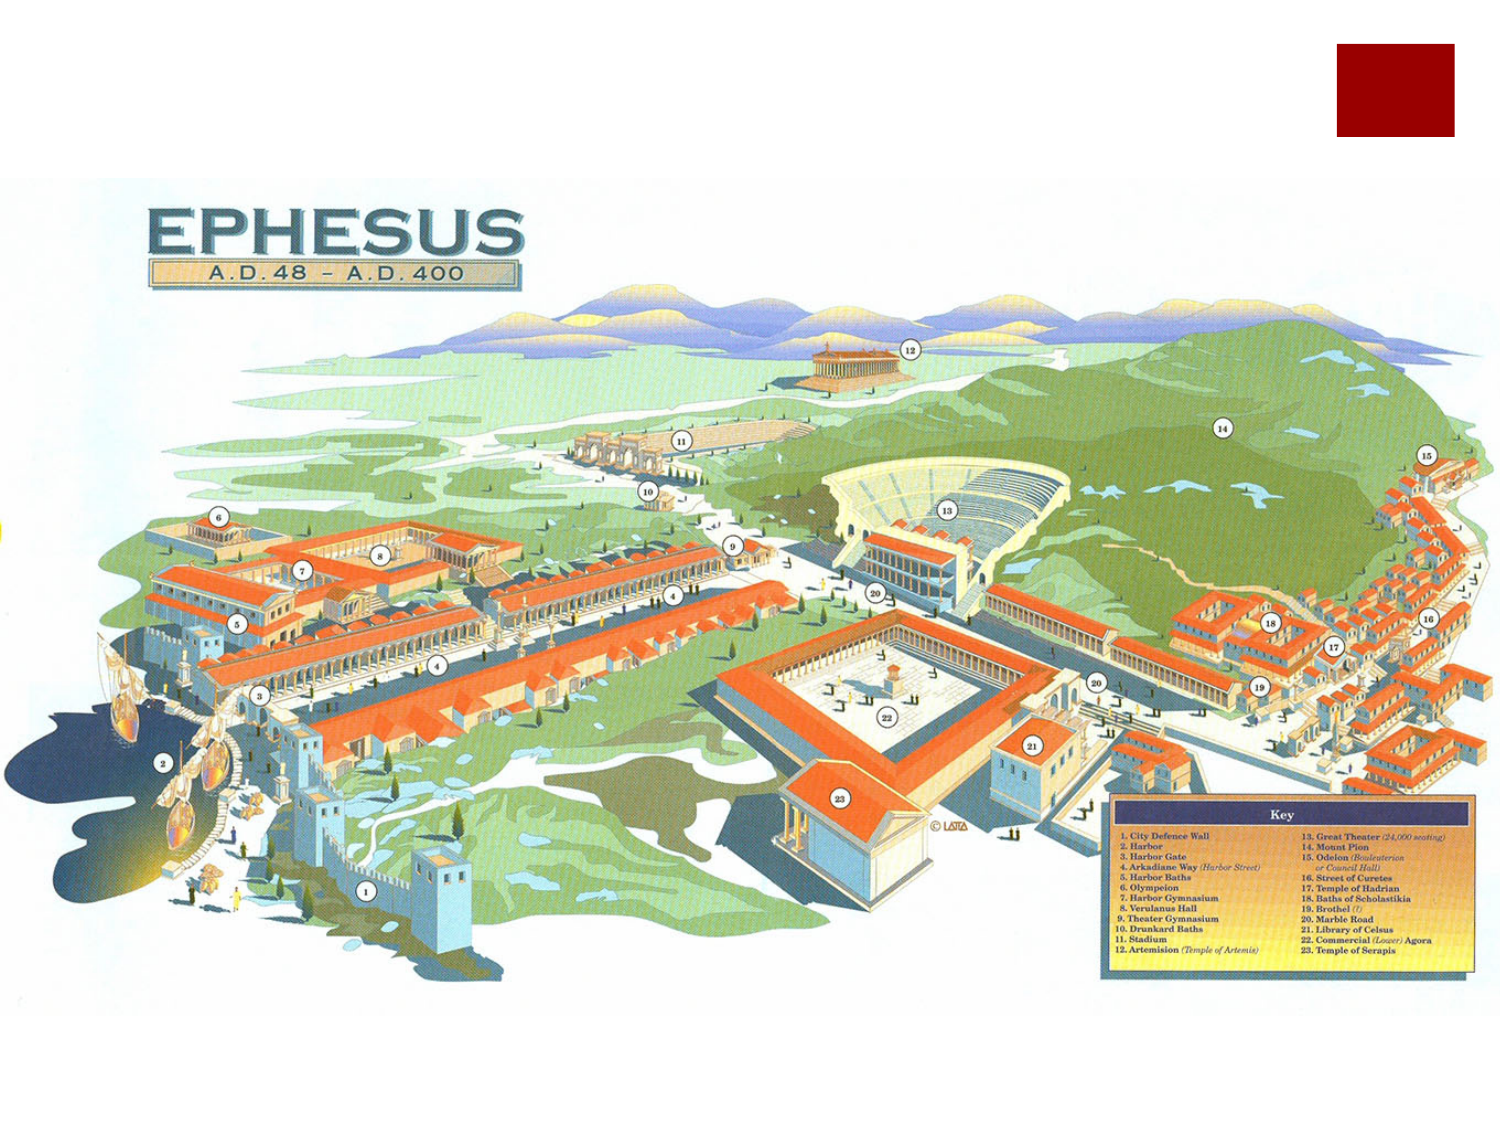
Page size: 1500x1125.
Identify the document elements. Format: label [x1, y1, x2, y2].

picture [0, 178, 1500, 1016]
